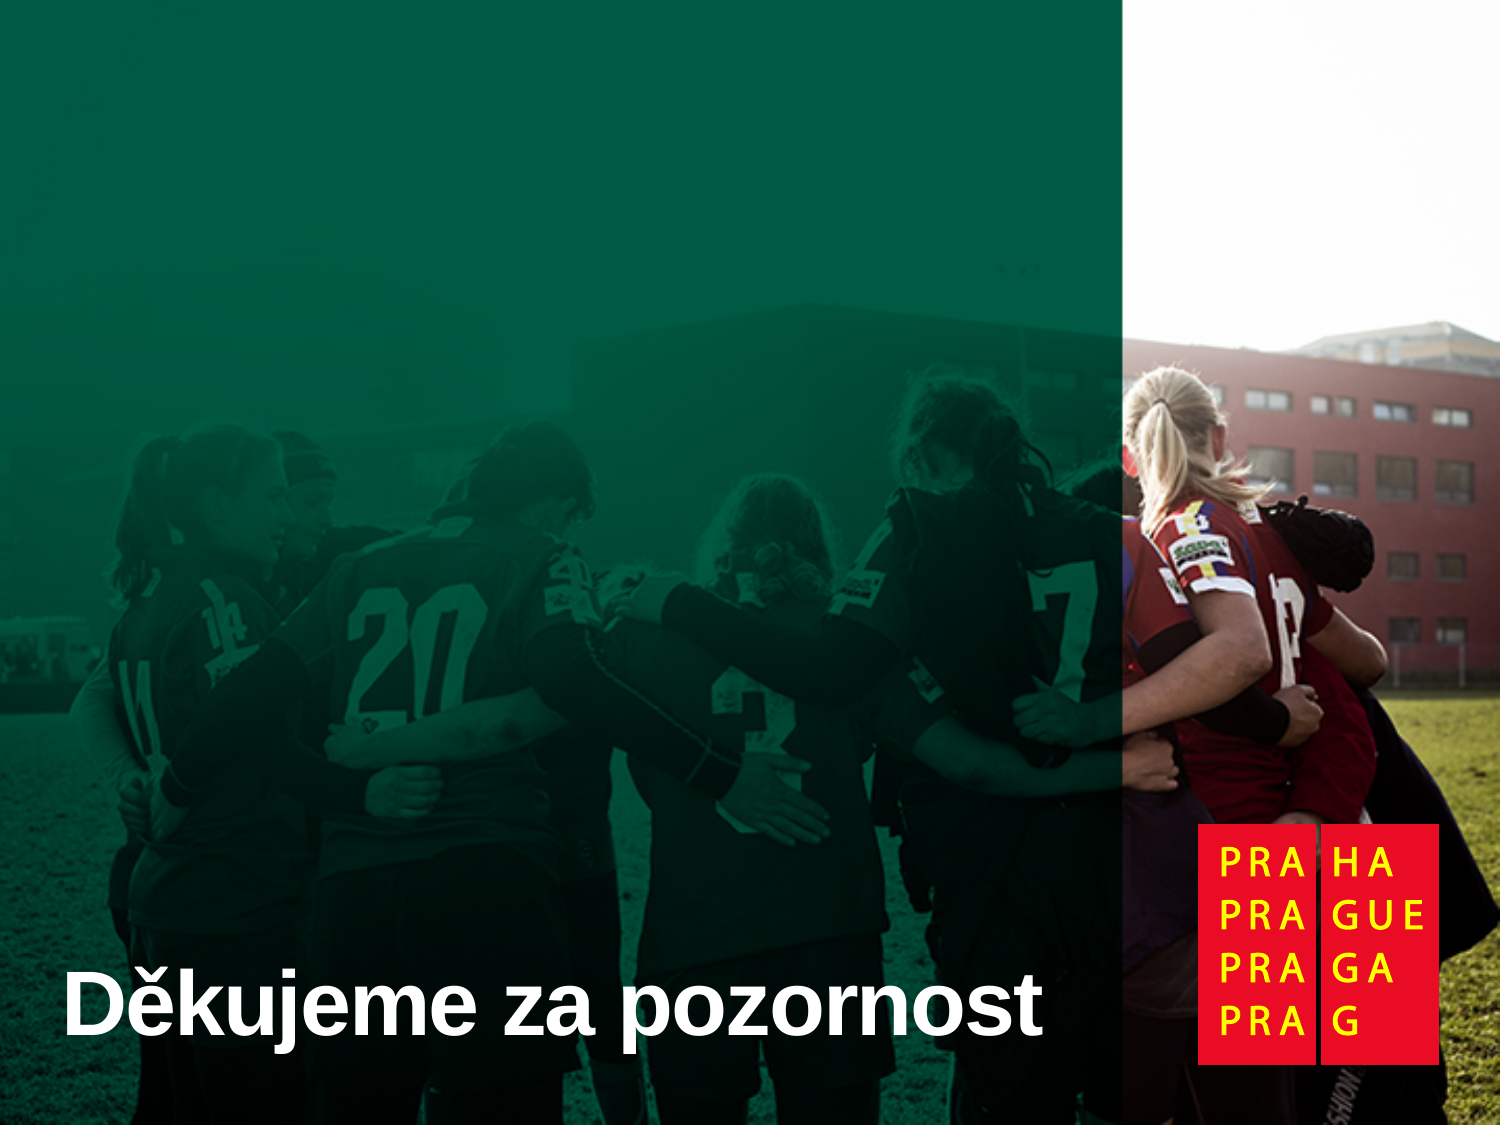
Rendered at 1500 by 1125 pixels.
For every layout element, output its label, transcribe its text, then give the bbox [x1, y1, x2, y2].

title Děkujeme za pozornost [60, 825, 1060, 1064]
picture [0, 0, 1500, 1125]
